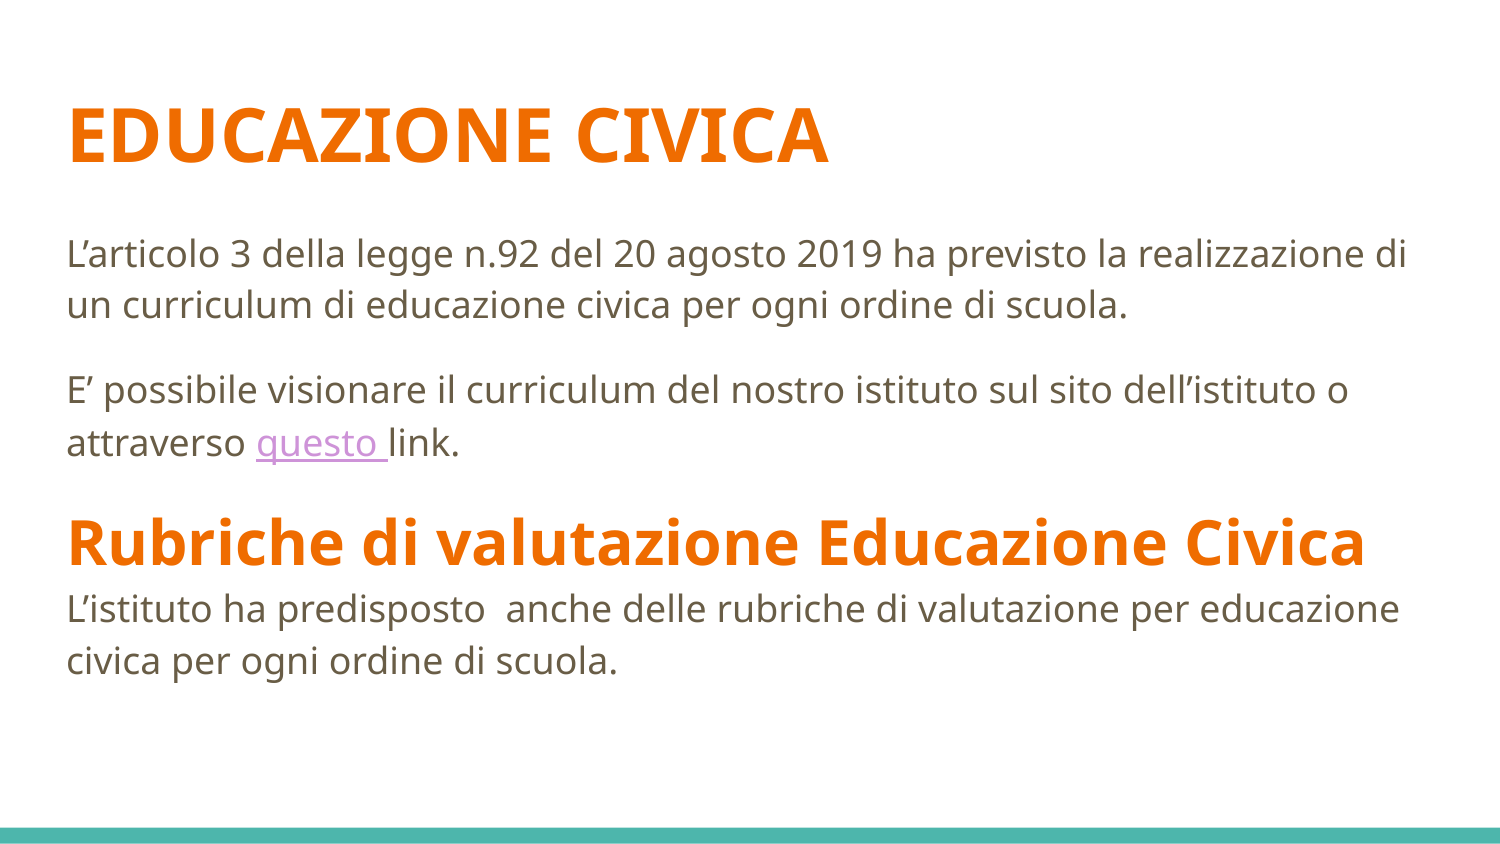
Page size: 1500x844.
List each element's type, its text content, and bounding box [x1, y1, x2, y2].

title EDUCAZIONE CIVICA [51, 72, 1449, 189]
list L’articolo 3 della legge n.92 del 20 agosto 2019 ha previsto la realizzazione di un curriculum di educazione civica per ogni ordine di scuola. E’ possibile visionare il curriculum del nostro istituto sul sito dell’istituto o attraverso questo link. Rubriche di valutazione Educazione Civica L’istituto ha predisposto anche delle rubriche di valutazione per educazione civica per ogni ordine di scuola. [51, 207, 1449, 750]
